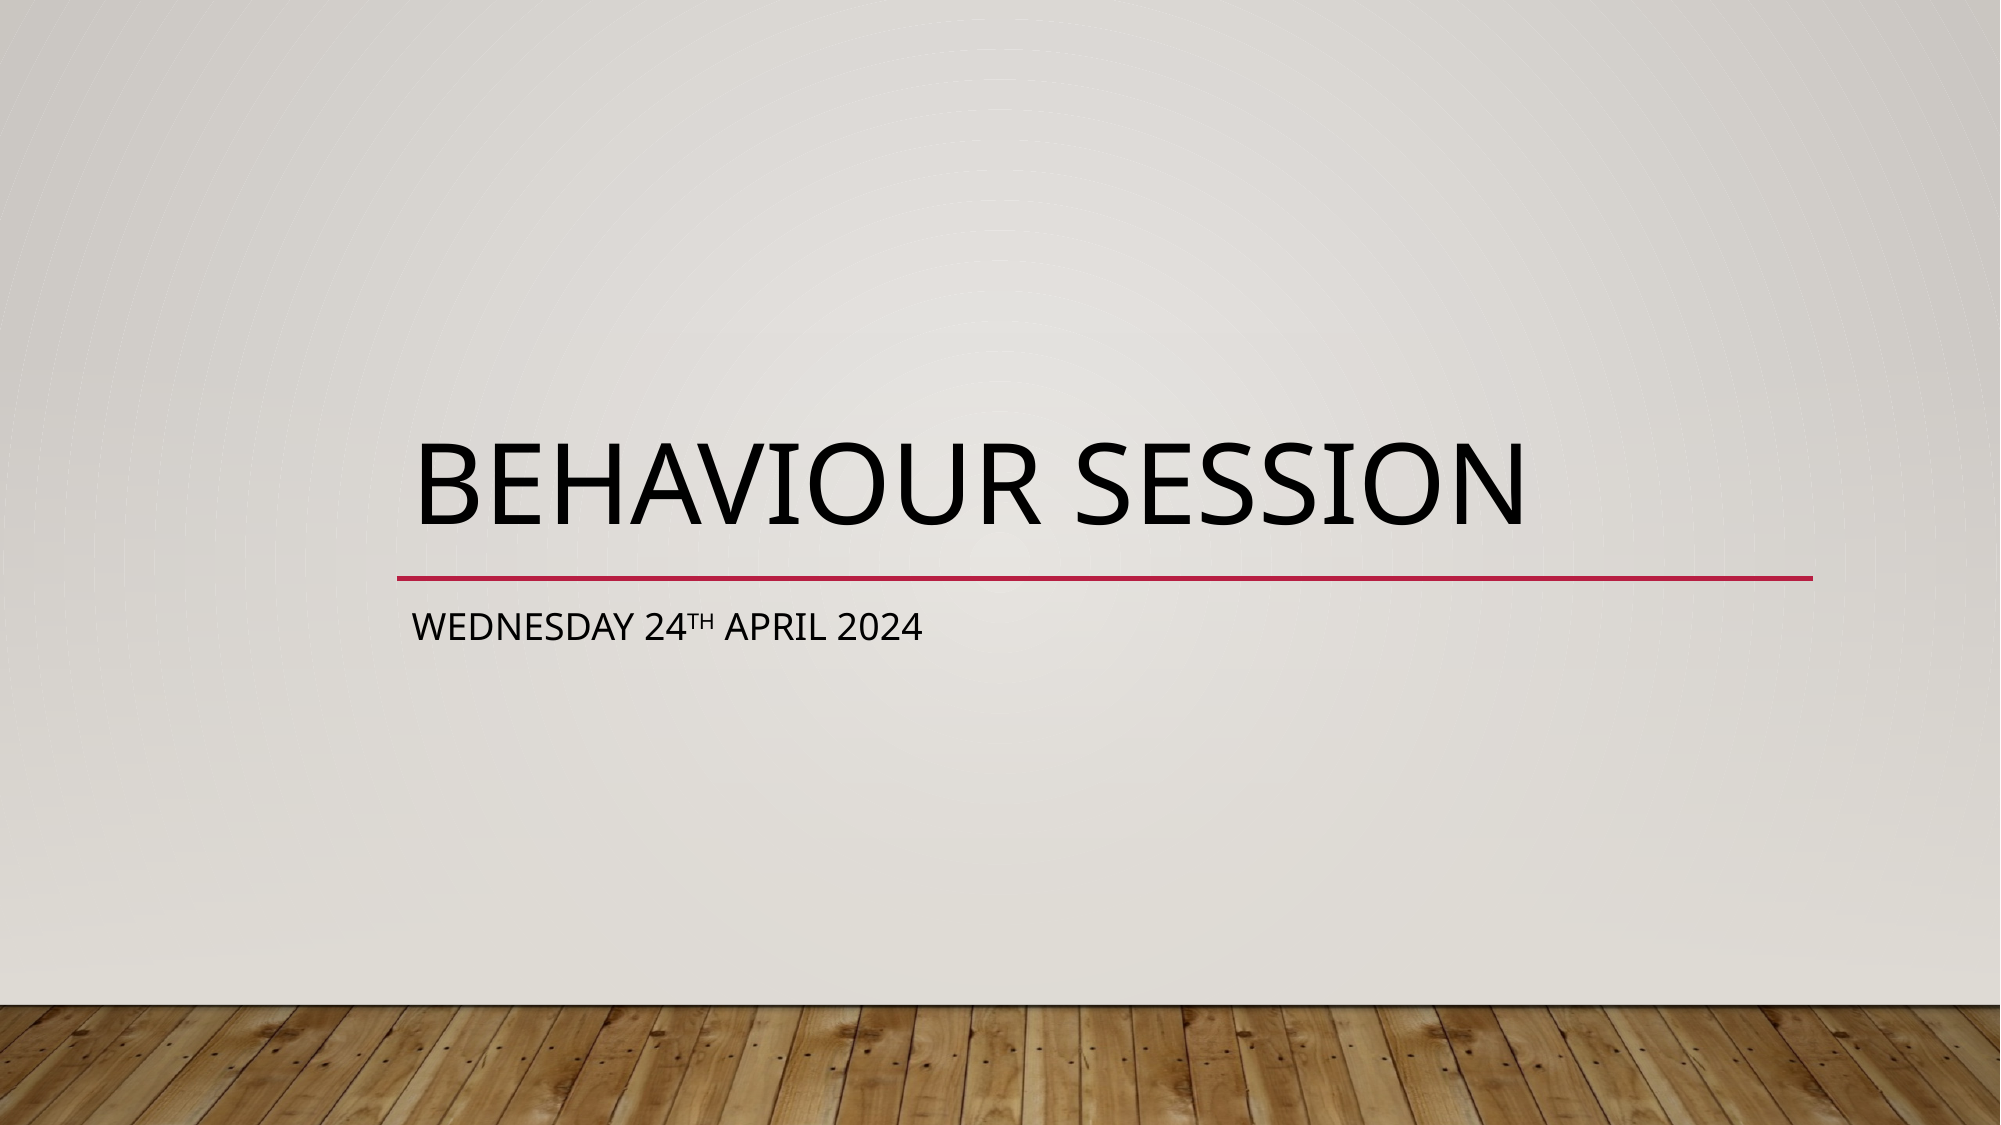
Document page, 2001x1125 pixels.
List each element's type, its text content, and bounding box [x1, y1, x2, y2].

title behaviour session [396, 131, 1814, 549]
picture [0, 1005, 2000, 1125]
subtitle Wednesday 24th April 2024 [396, 579, 1814, 740]
